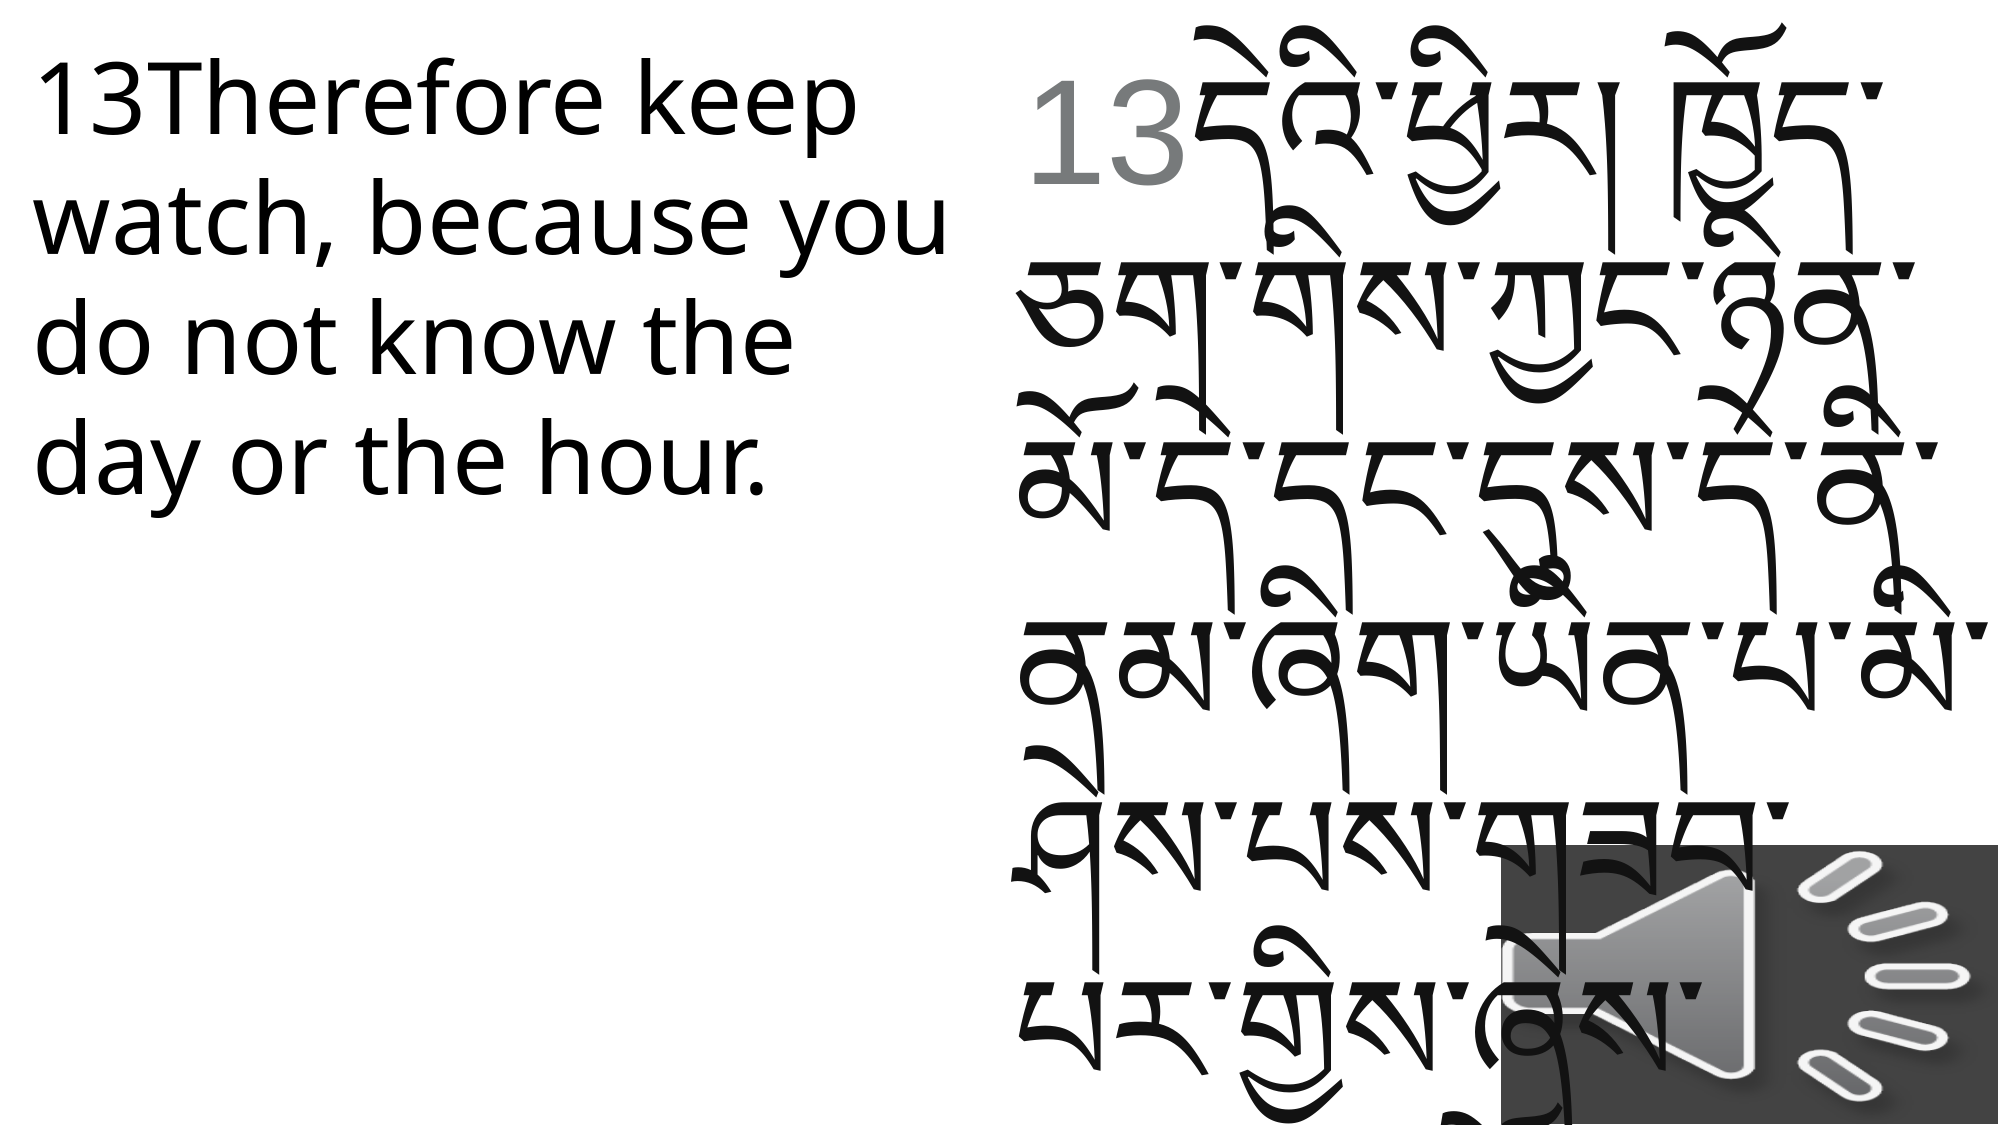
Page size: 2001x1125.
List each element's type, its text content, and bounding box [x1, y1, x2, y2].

picture [1500, 843, 2000, 1125]
text_box 13Therefore keep watch, because you do not know the day or the hour. [18, 27, 973, 1104]
text_box 13དེའི༌ཕྱིར། ཁྱོད་ཅག་གིས་ཀྱང་ཉིན་མོ་དེ་དང་དུས་དེ་ནི་ནམ་ཞིག་ཡིན་པ་མི་ཤེས་པས་གཟབ་པར་གྱིས་ཞེས་གསུངས༌སོ།། [999, 27, 2000, 1104]
